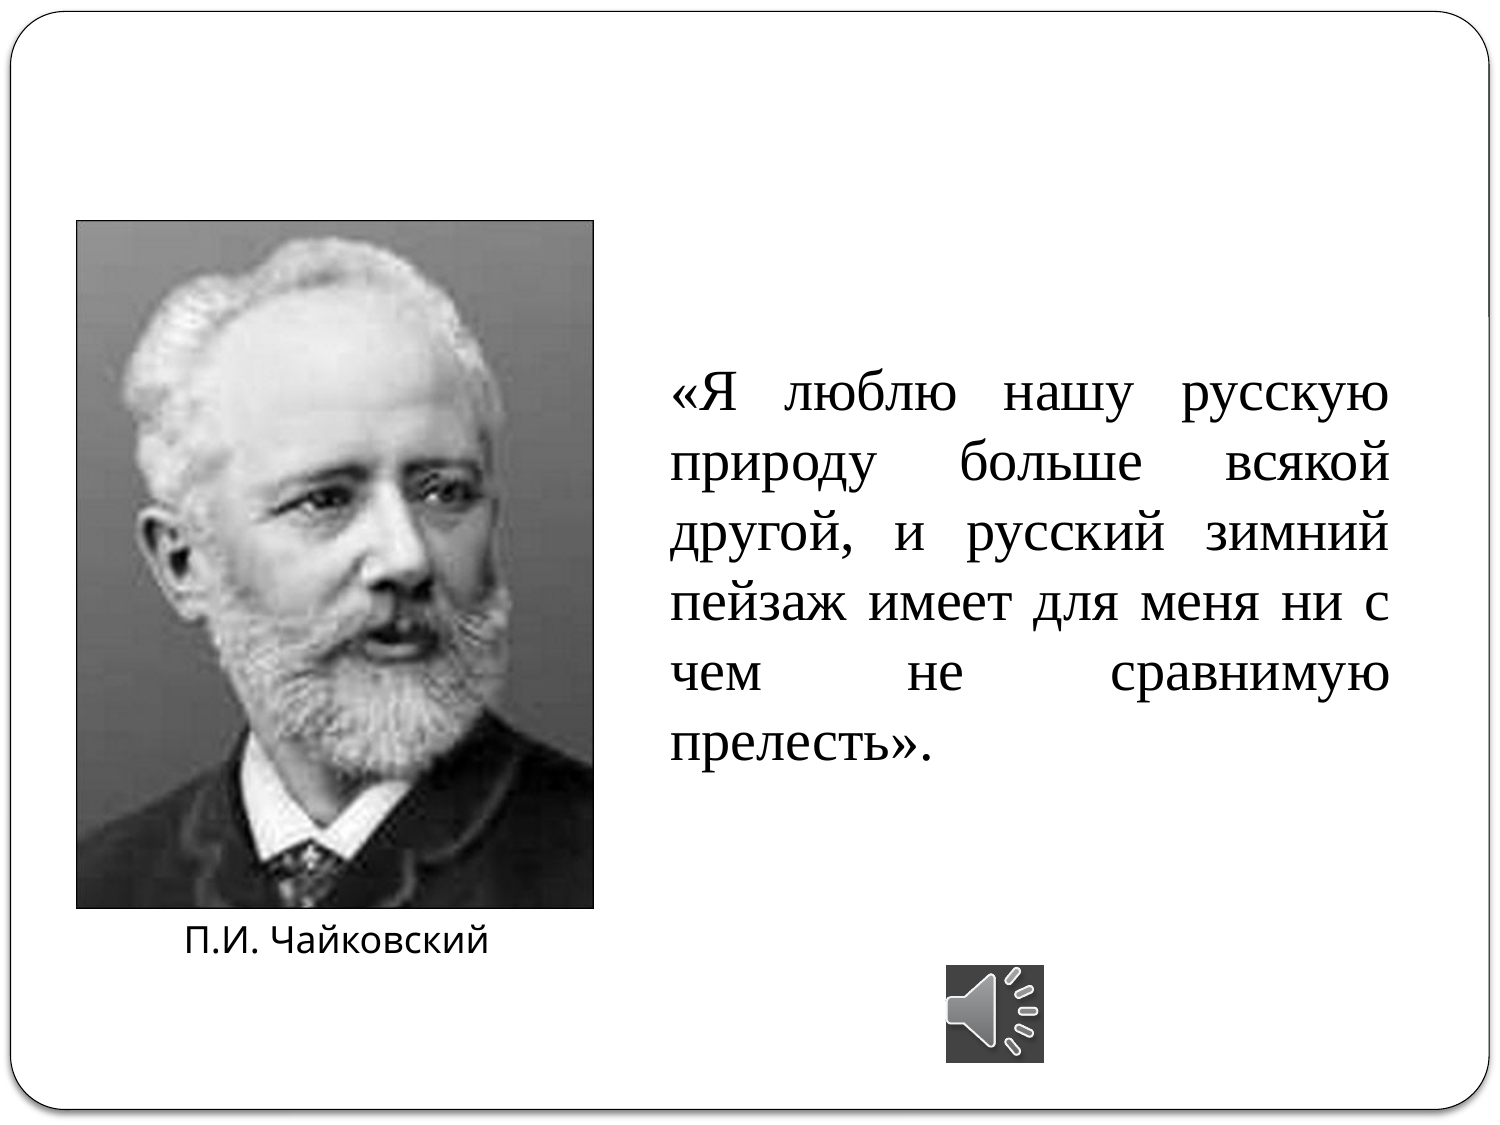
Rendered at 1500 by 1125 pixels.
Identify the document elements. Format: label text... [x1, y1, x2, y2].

text_box «Я люблю нашу русскую природу больше всякой другой, и русский зимний пейзаж имеет для меня ни с чем не сравнимую прелесть». [655, 344, 1406, 780]
text_box П.И. Чайковский [100, 917, 573, 969]
picture [76, 220, 595, 909]
picture [944, 963, 1045, 1065]
